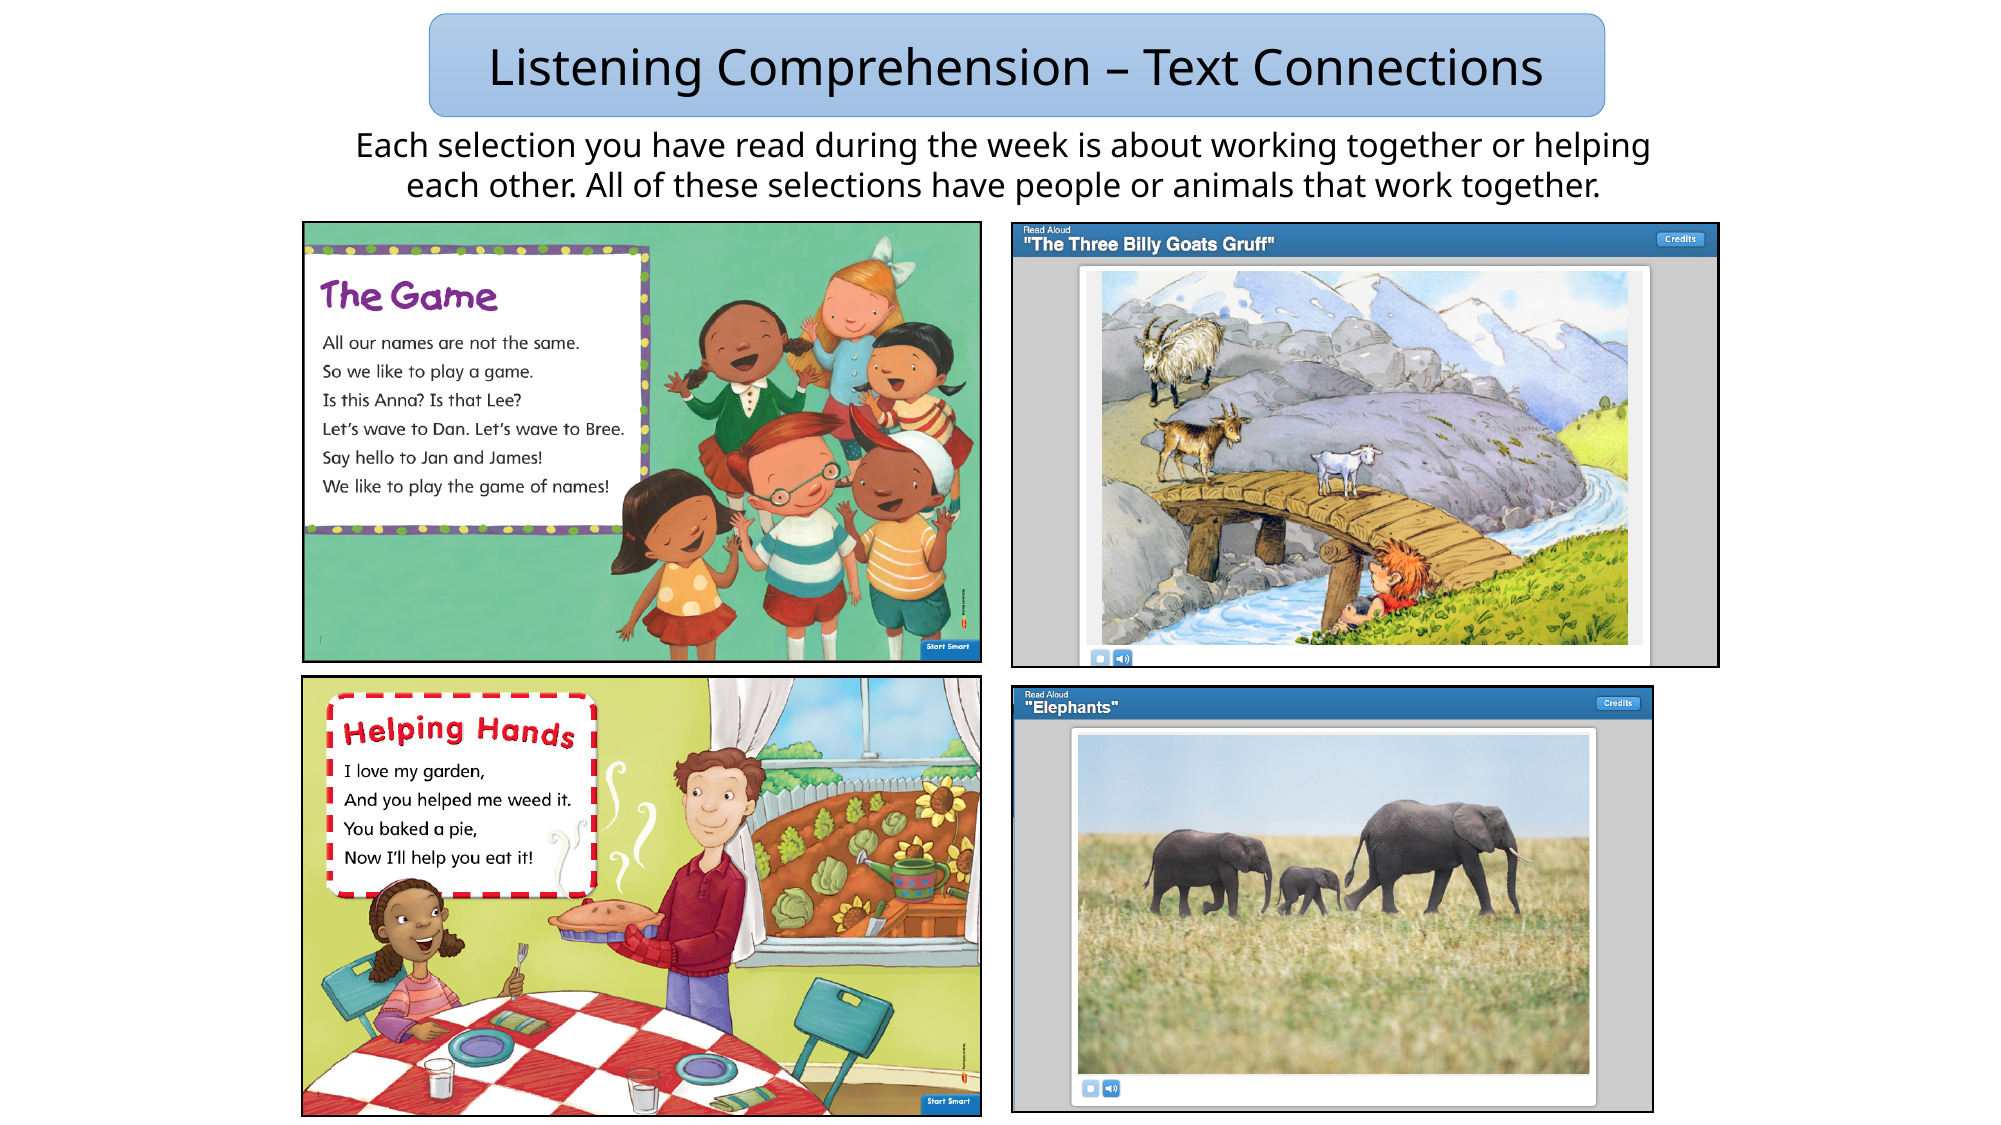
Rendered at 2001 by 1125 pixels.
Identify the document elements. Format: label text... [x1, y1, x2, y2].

picture [302, 677, 980, 1116]
text_box Listening Comprehension – Text Connections [428, 13, 1606, 116]
picture [1013, 687, 1652, 1112]
picture [1013, 223, 1718, 667]
text_box Each selection you have read during the week is about working together or helping each other. All of these selections have people or animals that work together. [302, 116, 1707, 212]
picture [303, 222, 980, 662]
